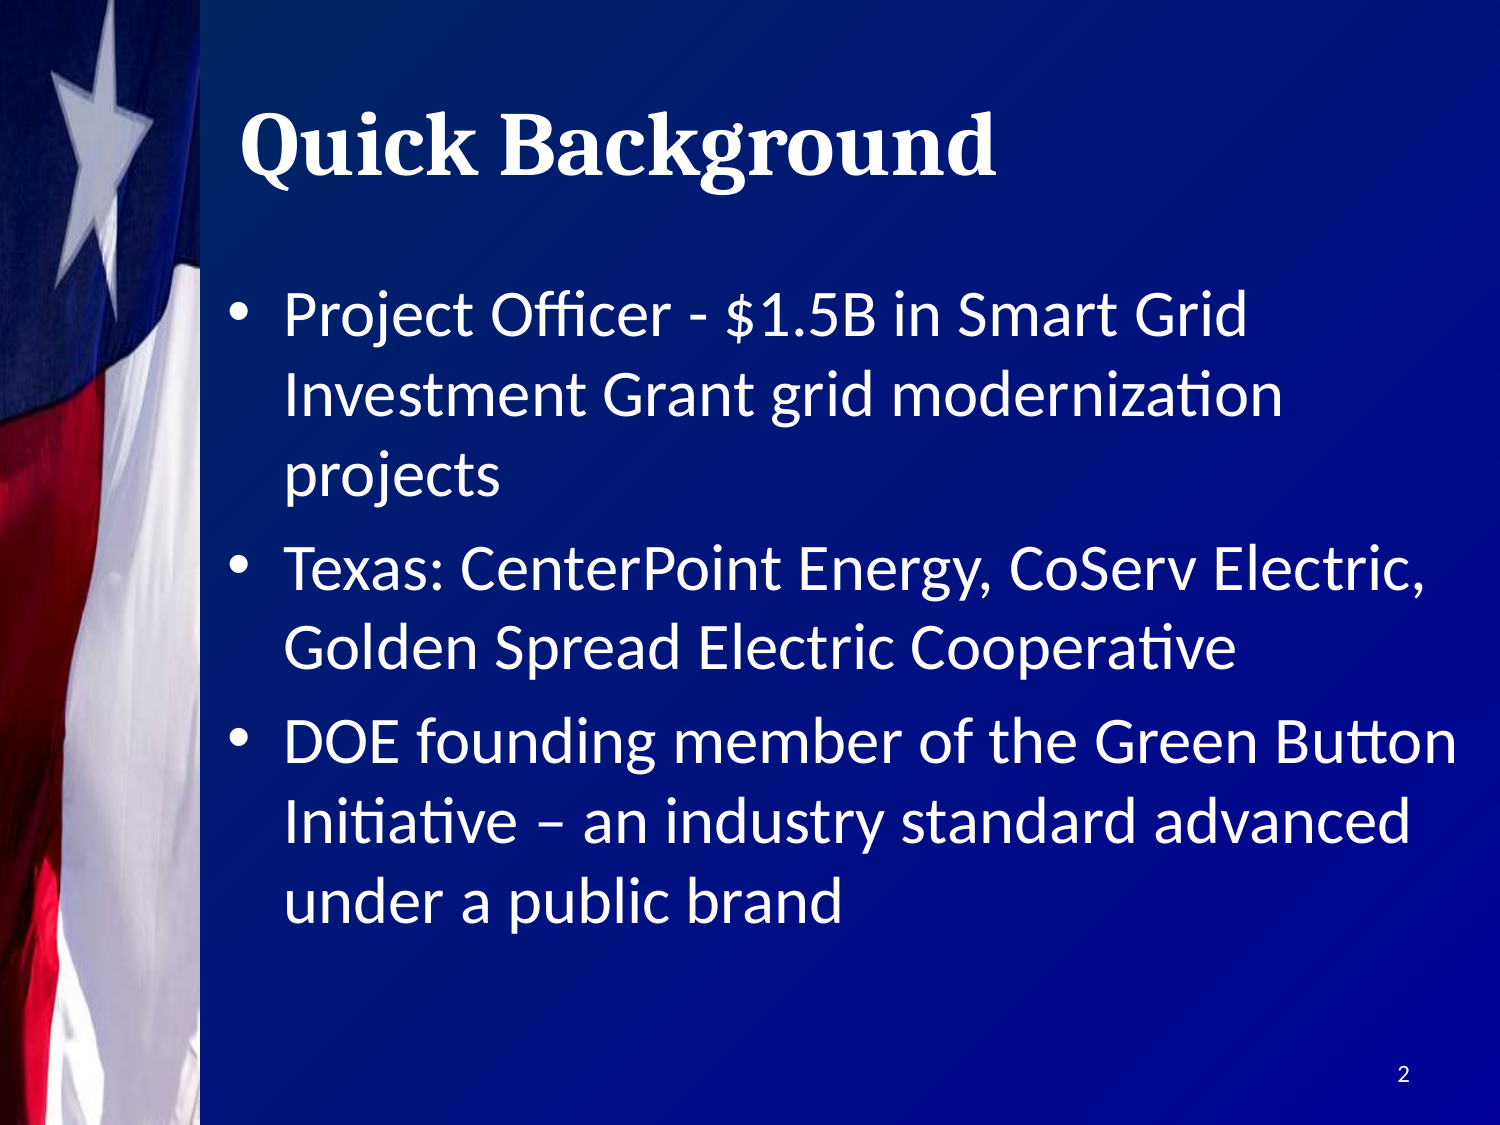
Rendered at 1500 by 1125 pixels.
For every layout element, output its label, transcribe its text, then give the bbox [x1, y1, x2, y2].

title Quick Background [225, 45, 1475, 233]
list Project Officer - $1.5B in Smart Grid Investment Grant grid modernization projects Texas: CenterPoint Energy, CoServ Electric, Golden Spread Electric Cooperative DOE founding member of the Green Button Initiative – an industry standard advanced under a public brand [212, 262, 1475, 1005]
slide_number 2 [1074, 1042, 1425, 1103]
picture [0, 0, 200, 1125]
